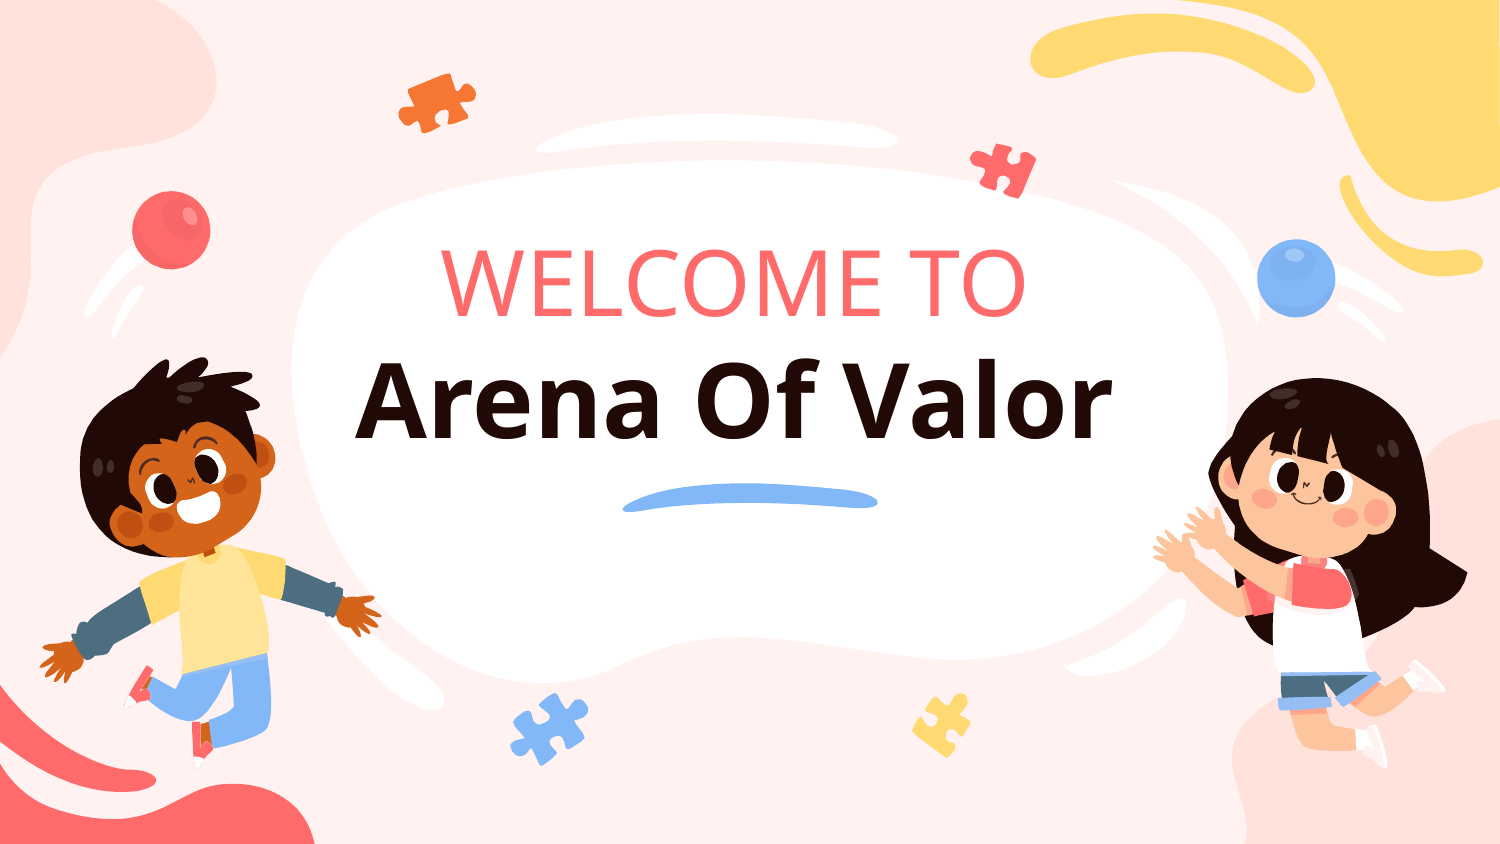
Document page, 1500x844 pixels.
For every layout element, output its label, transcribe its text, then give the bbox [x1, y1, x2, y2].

title WELCOME TO Arena Of Valor [196, 236, 1275, 448]
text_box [39, 357, 383, 772]
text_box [1152, 377, 1468, 769]
text_box [622, 483, 878, 512]
